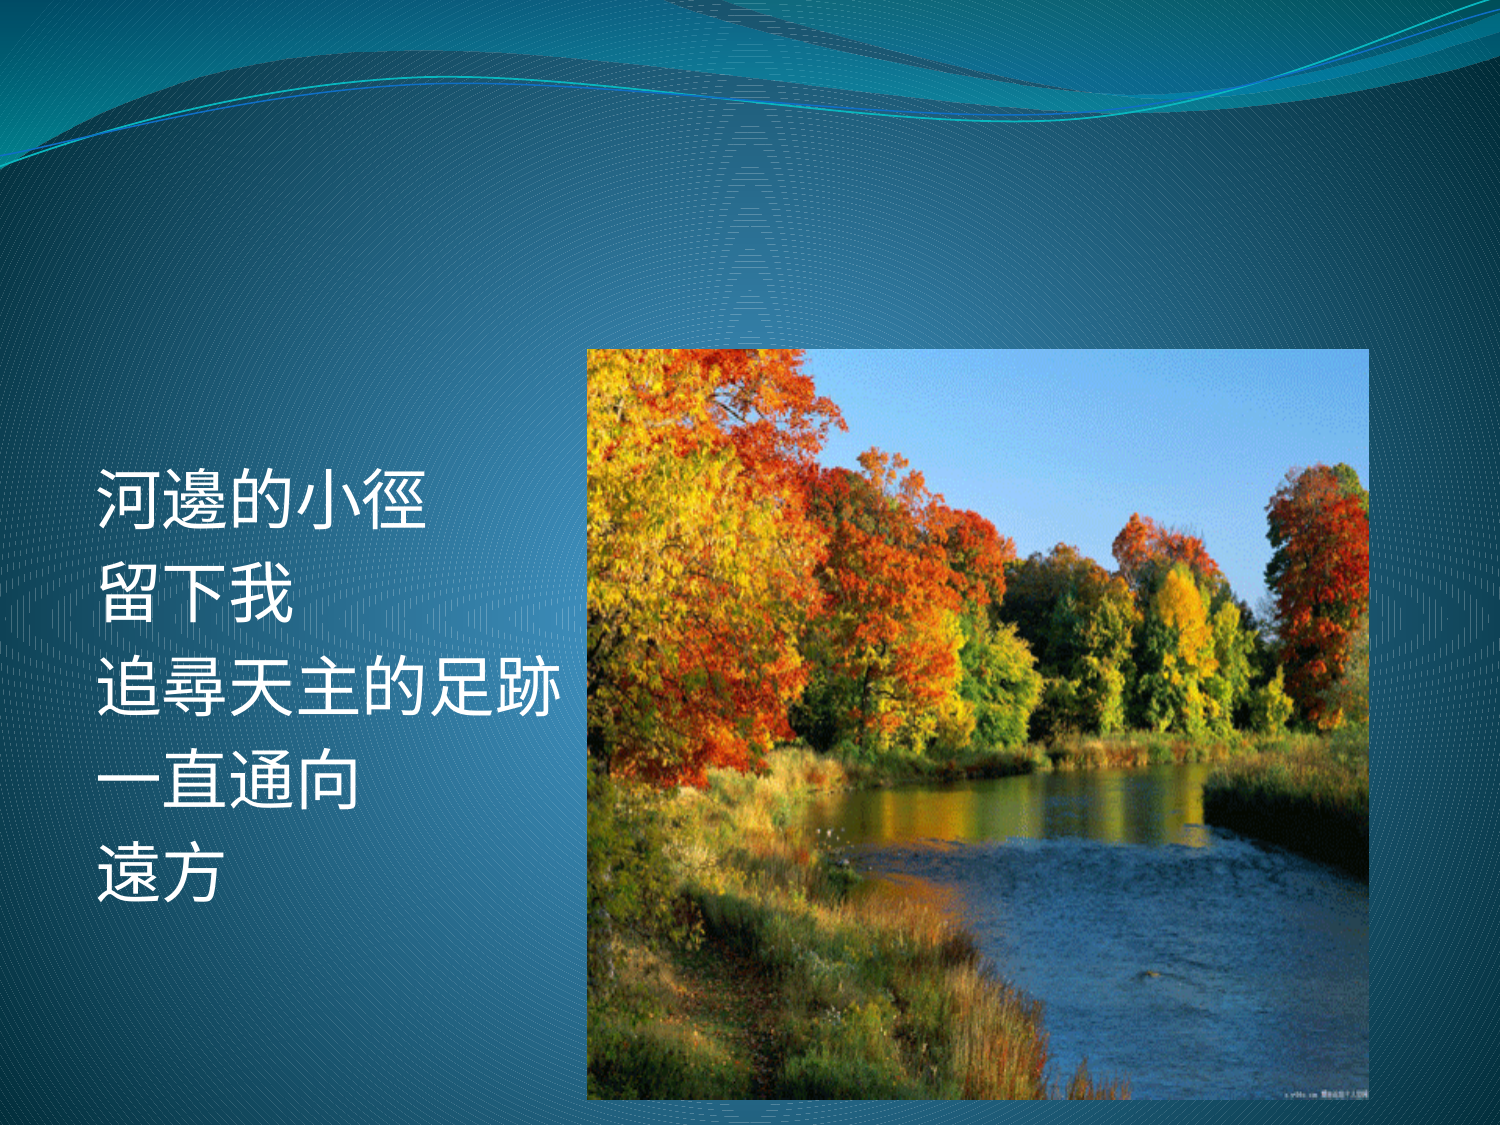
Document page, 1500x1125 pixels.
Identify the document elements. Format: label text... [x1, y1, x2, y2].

picture [587, 349, 1369, 1101]
list 河邊的小徑 留下我 追尋天主的足跡 一直通向 遠方 [87, 450, 580, 1025]
